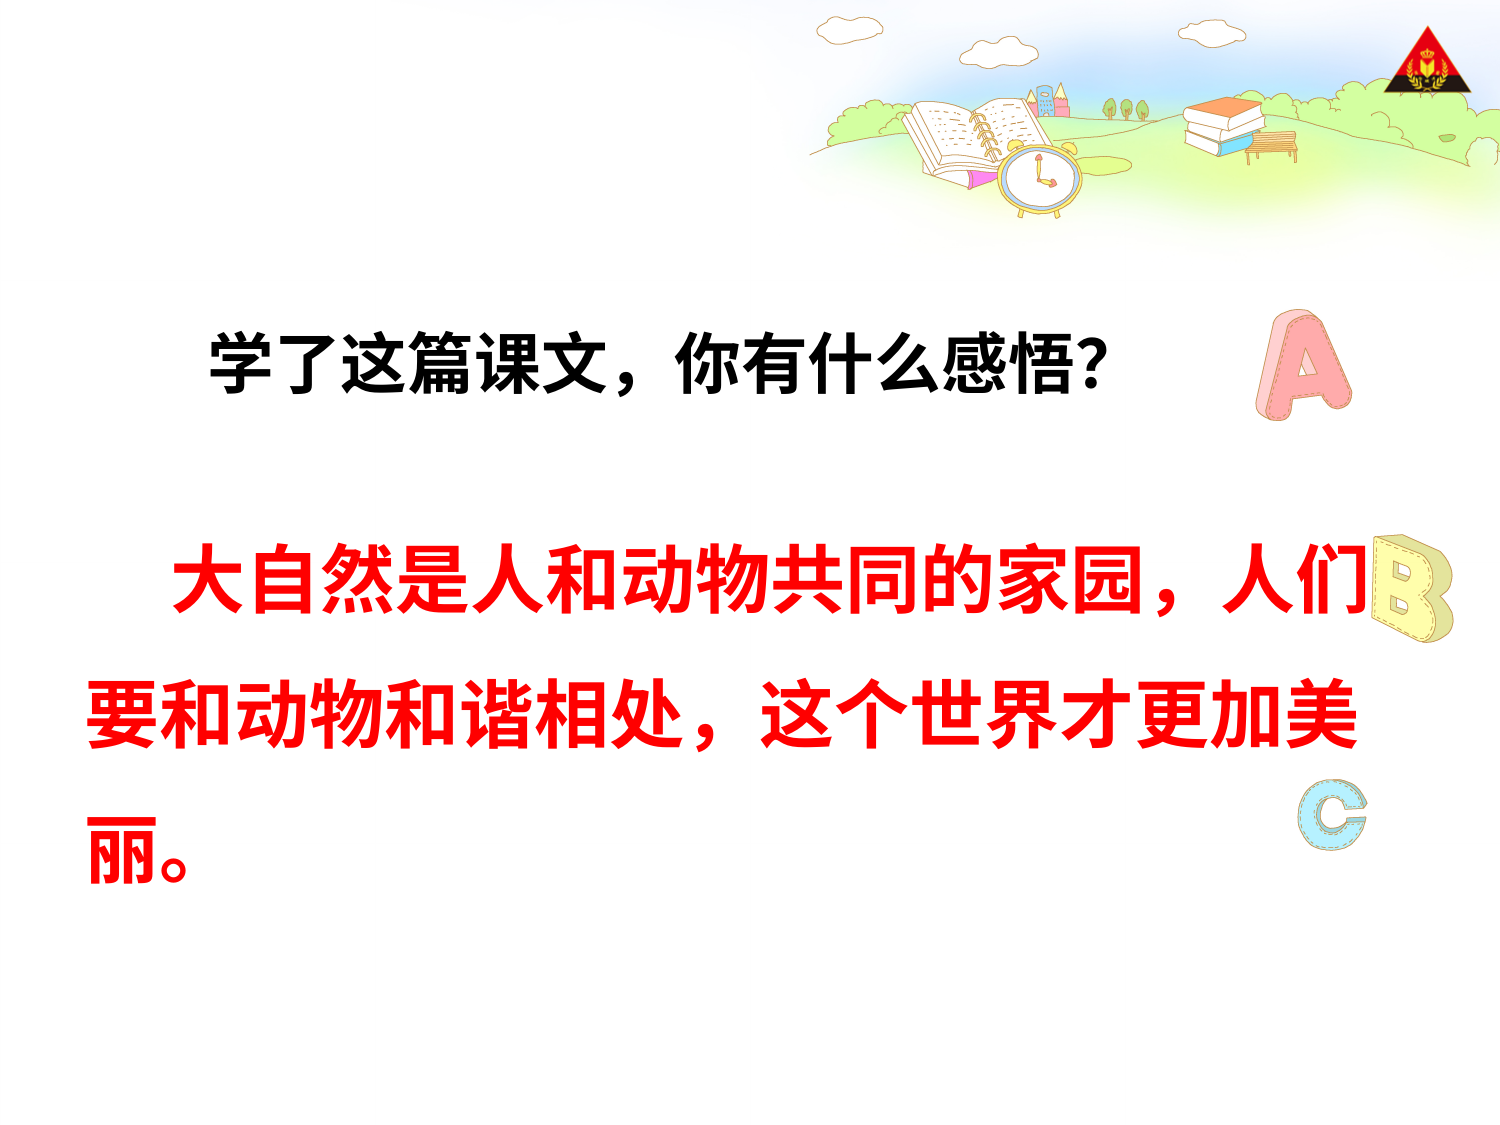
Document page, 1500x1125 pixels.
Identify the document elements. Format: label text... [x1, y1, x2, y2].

text_box 学了这篇课文，你有什么感悟？ [192, 314, 1294, 409]
picture [0, 0, 1500, 1125]
text_box 大自然是人和动物共同的家园，人们要和动物和谐相处，这个世界才更加美丽。 [69, 479, 1417, 900]
